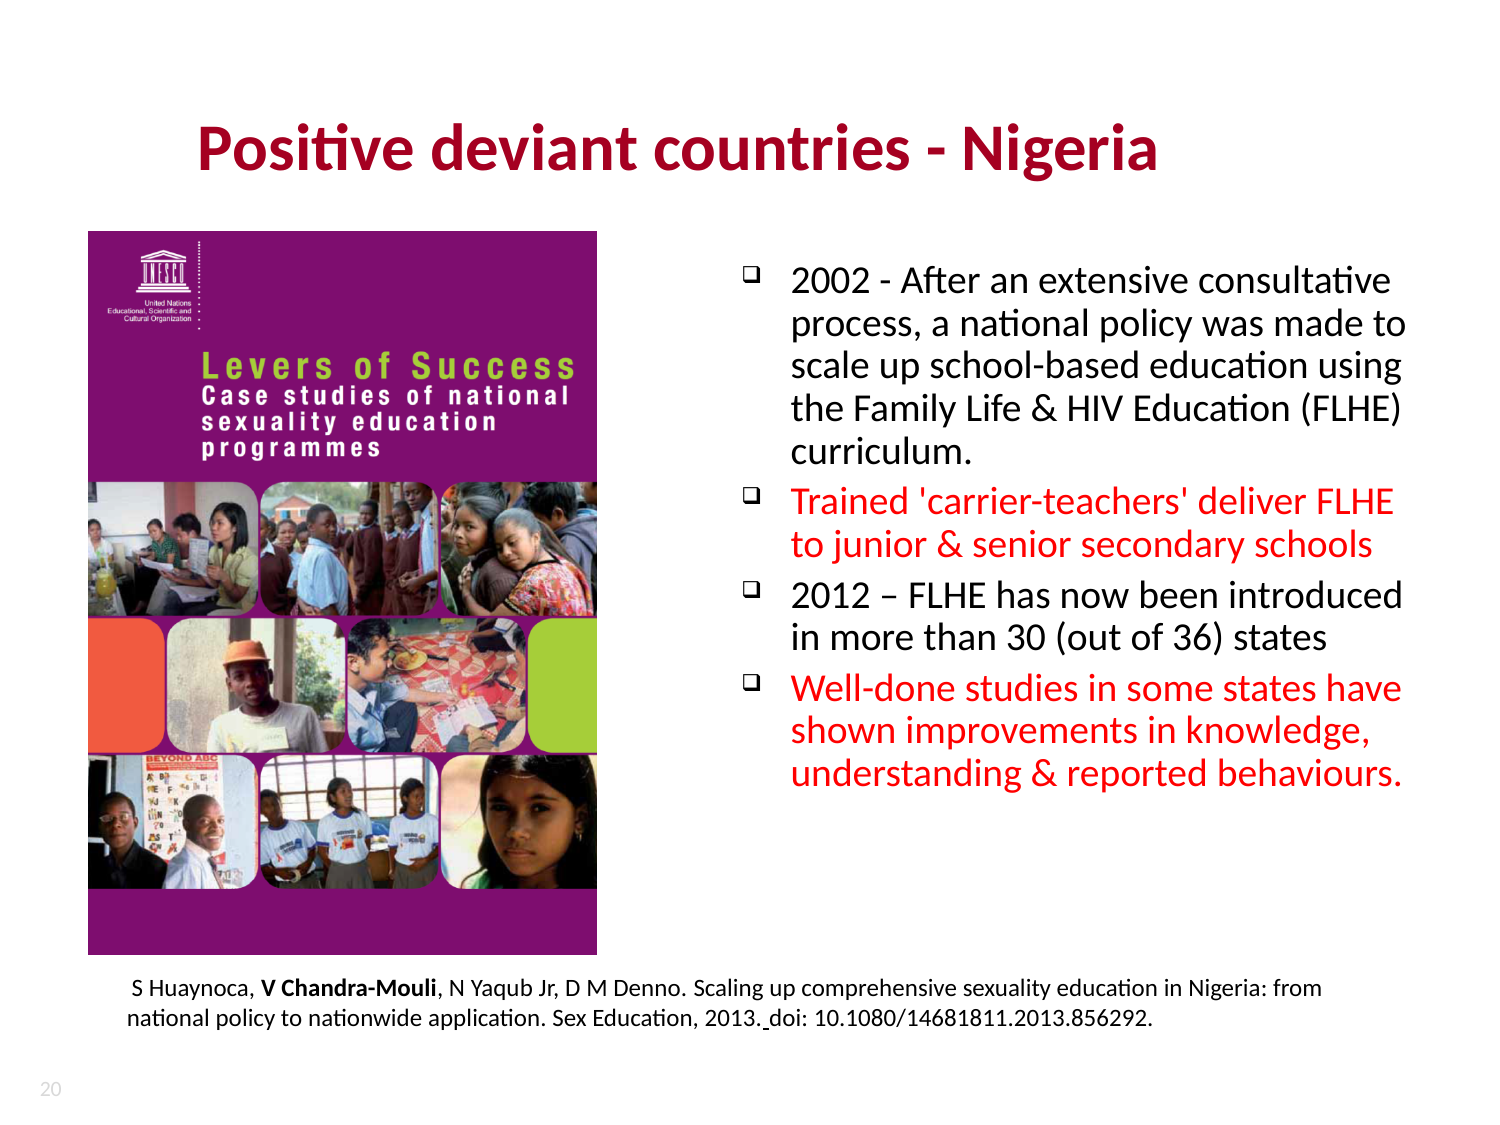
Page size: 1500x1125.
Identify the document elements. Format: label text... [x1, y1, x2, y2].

title Positive deviant countries - Nigeria [183, 54, 1306, 233]
picture [88, 231, 597, 955]
list 2002 - After an extensive consultative process, a national policy was made to scale up school-based education using the Family Life & HIV Education (FLHE) curriculum. Trained 'carrier-teachers' deliver FLHE to junior & senior secondary schools 2012 – FLHE has now been introduced in more than 30 (out of 36) states Well-done studies in some states have shown improvements in knowledge, understanding & reported behaviours. [726, 196, 1425, 955]
text_box S Huaynoca, V Chandra-Mouli, N Yaqub Jr, D M Denno. Scaling up comprehensive sexuality education in Nigeria: from national policy to nationwide application. Sex Education, 2013. doi: 10.1080/14681811.2013.856292. [112, 964, 1400, 1039]
